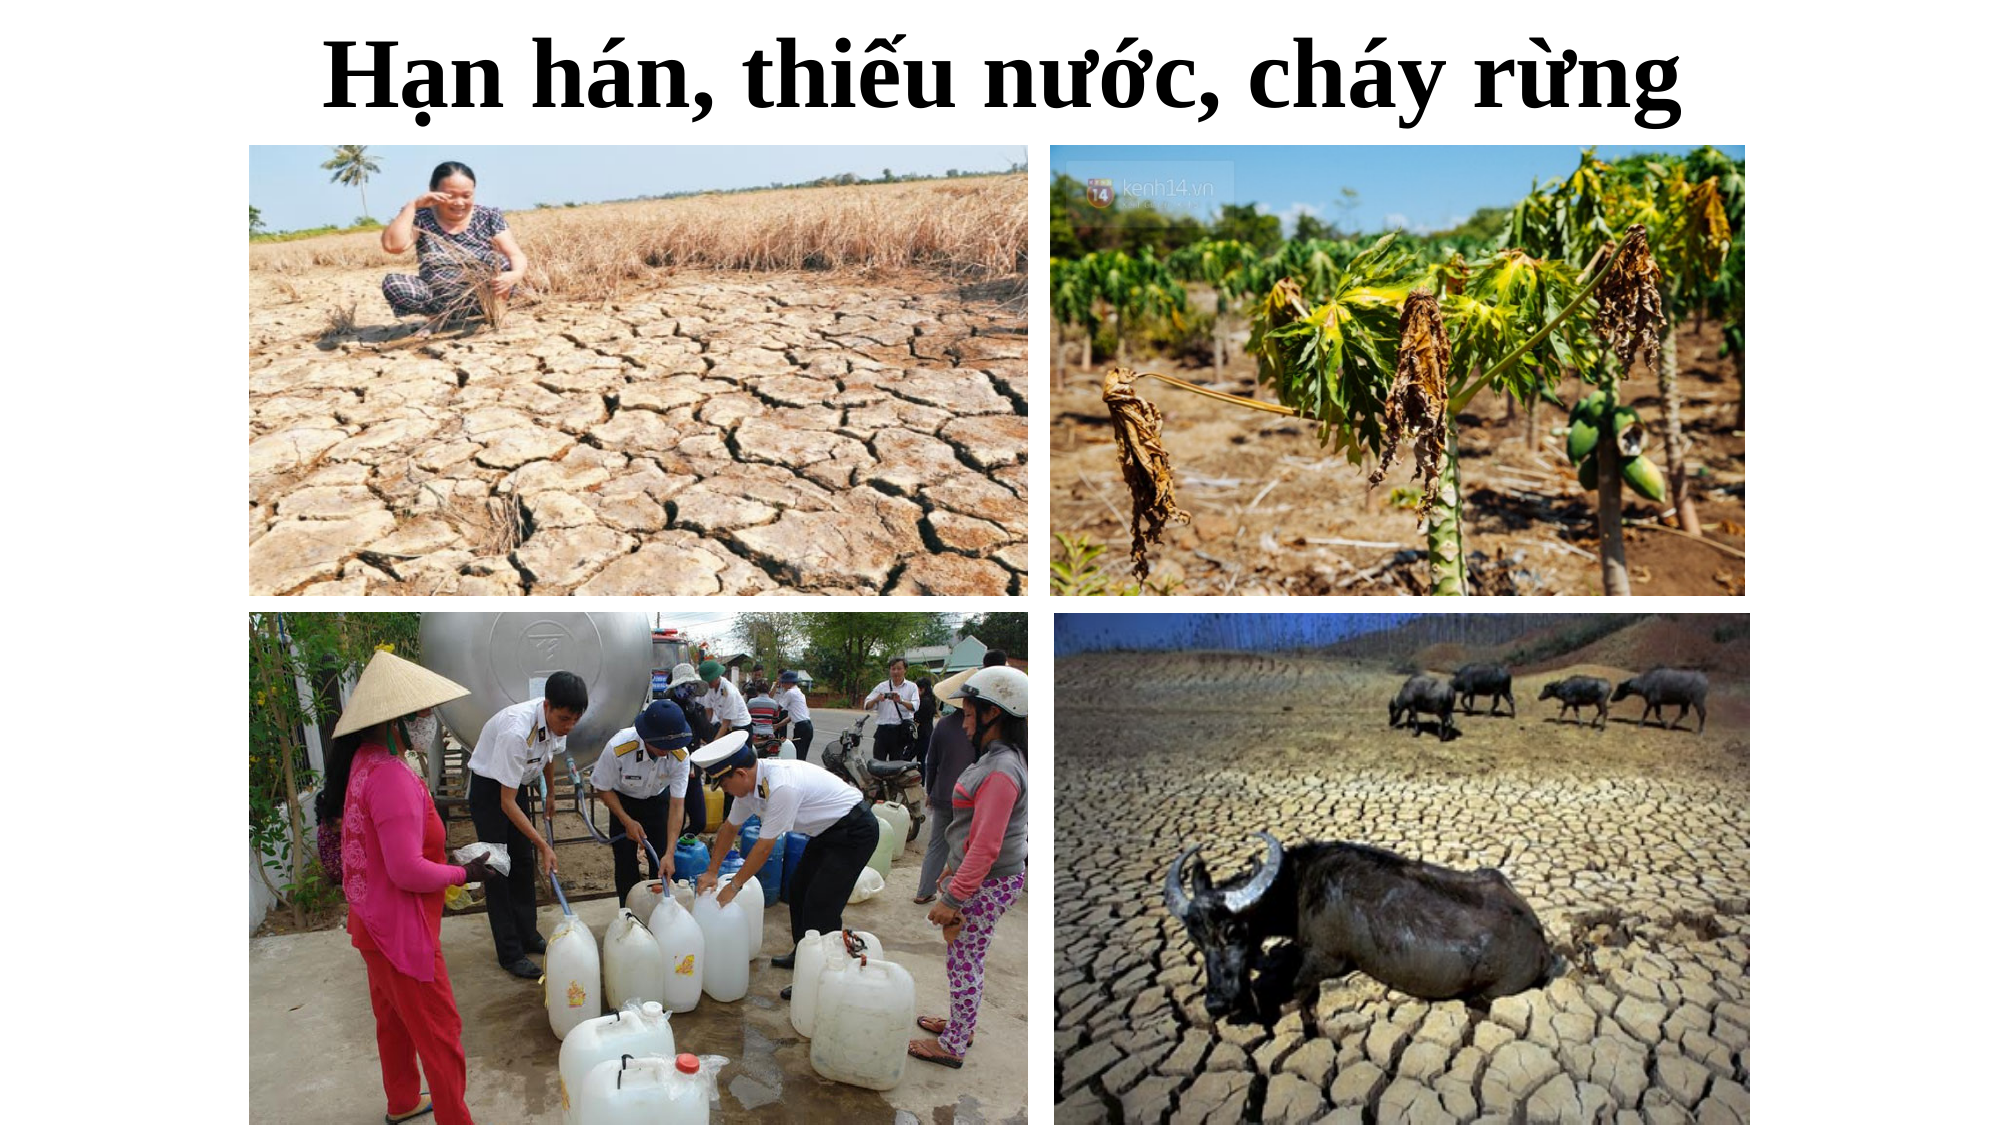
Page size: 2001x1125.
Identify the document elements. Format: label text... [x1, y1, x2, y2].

picture [1049, 145, 1745, 596]
picture [1054, 613, 1751, 1125]
picture [249, 612, 1028, 1125]
picture [249, 145, 1028, 596]
text_box Hạn hán, thiếu nước, cháy rừng [307, 0, 1699, 135]
